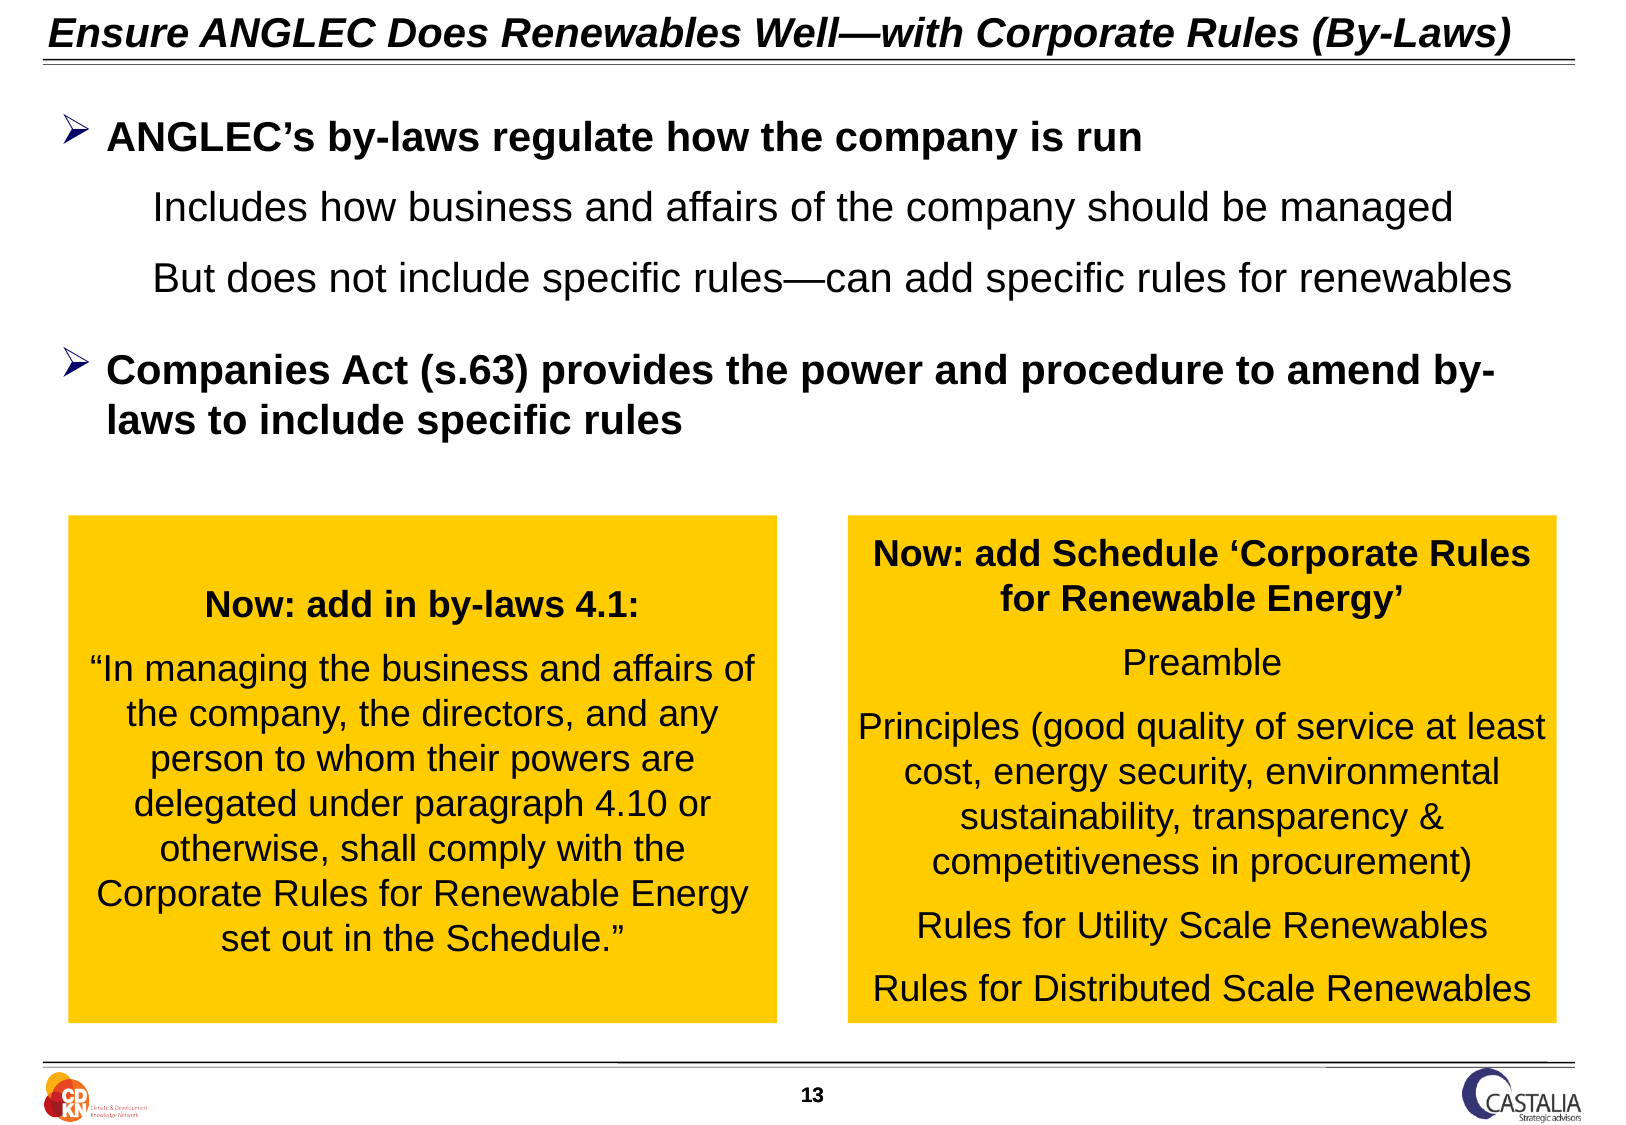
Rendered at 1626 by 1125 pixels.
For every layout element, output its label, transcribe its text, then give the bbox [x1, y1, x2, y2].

title Ensure ANGLEC Does Renewables Well—with Corporate Rules (By-Laws) [32, 0, 1621, 55]
text_box Now: add Schedule ‘Corporate Rules for Renewable Energy’ Preamble Principles (good quality of service at least cost, energy security, environmental sustainability, transparency & competitiveness in procurement) Rules for Utility Scale Renewables Rules for Distributed Scale Renewables [847, 515, 1557, 1024]
text_box ANGLEC’s by-laws regulate how the company is run Includes how business and affairs of the company should be managed But does not include specific rules—can add specific rules for renewables Companies Act (s.63) provides the power and procedure to amend by-laws to include specific rules [44, 101, 1569, 1024]
text_box Now: add in by-laws 4.1: “In managing the business and affairs of the company, the directors, and any person to whom their powers are delegated under paragraph 4.10 or otherwise, shall comply with the Corporate Rules for Renewable Energy set out in the Schedule.” [68, 515, 777, 1024]
picture [44, 1071, 148, 1122]
text_box 12 [656, 1074, 969, 1125]
picture [1462, 1068, 1581, 1123]
